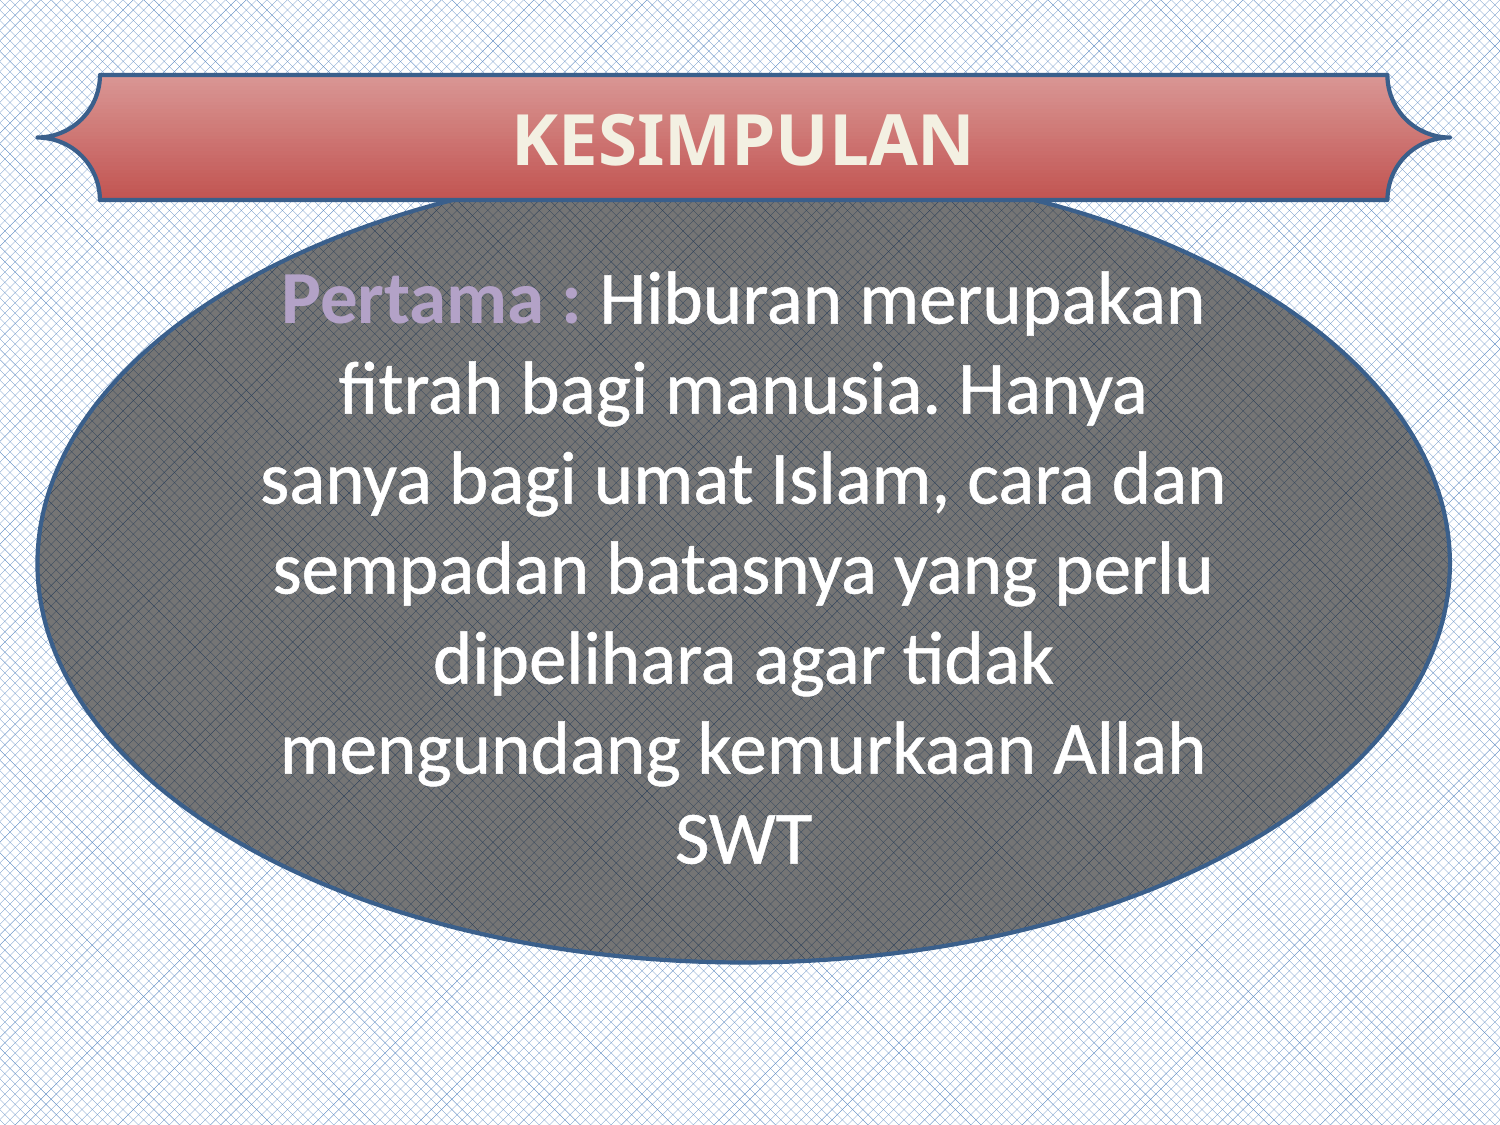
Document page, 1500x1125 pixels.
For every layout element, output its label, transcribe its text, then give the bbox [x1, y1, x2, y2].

text_box Pertama : Hiburan merupakan fitrah bagi manusia. Hanya sanya bagi umat Islam, cara dan sempadan batasnya yang perlu dipelihara agar tidak mengundang kemurkaan Allah SWT [35, 203, 1453, 965]
text_box KESIMPULAN [35, 72, 1453, 203]
